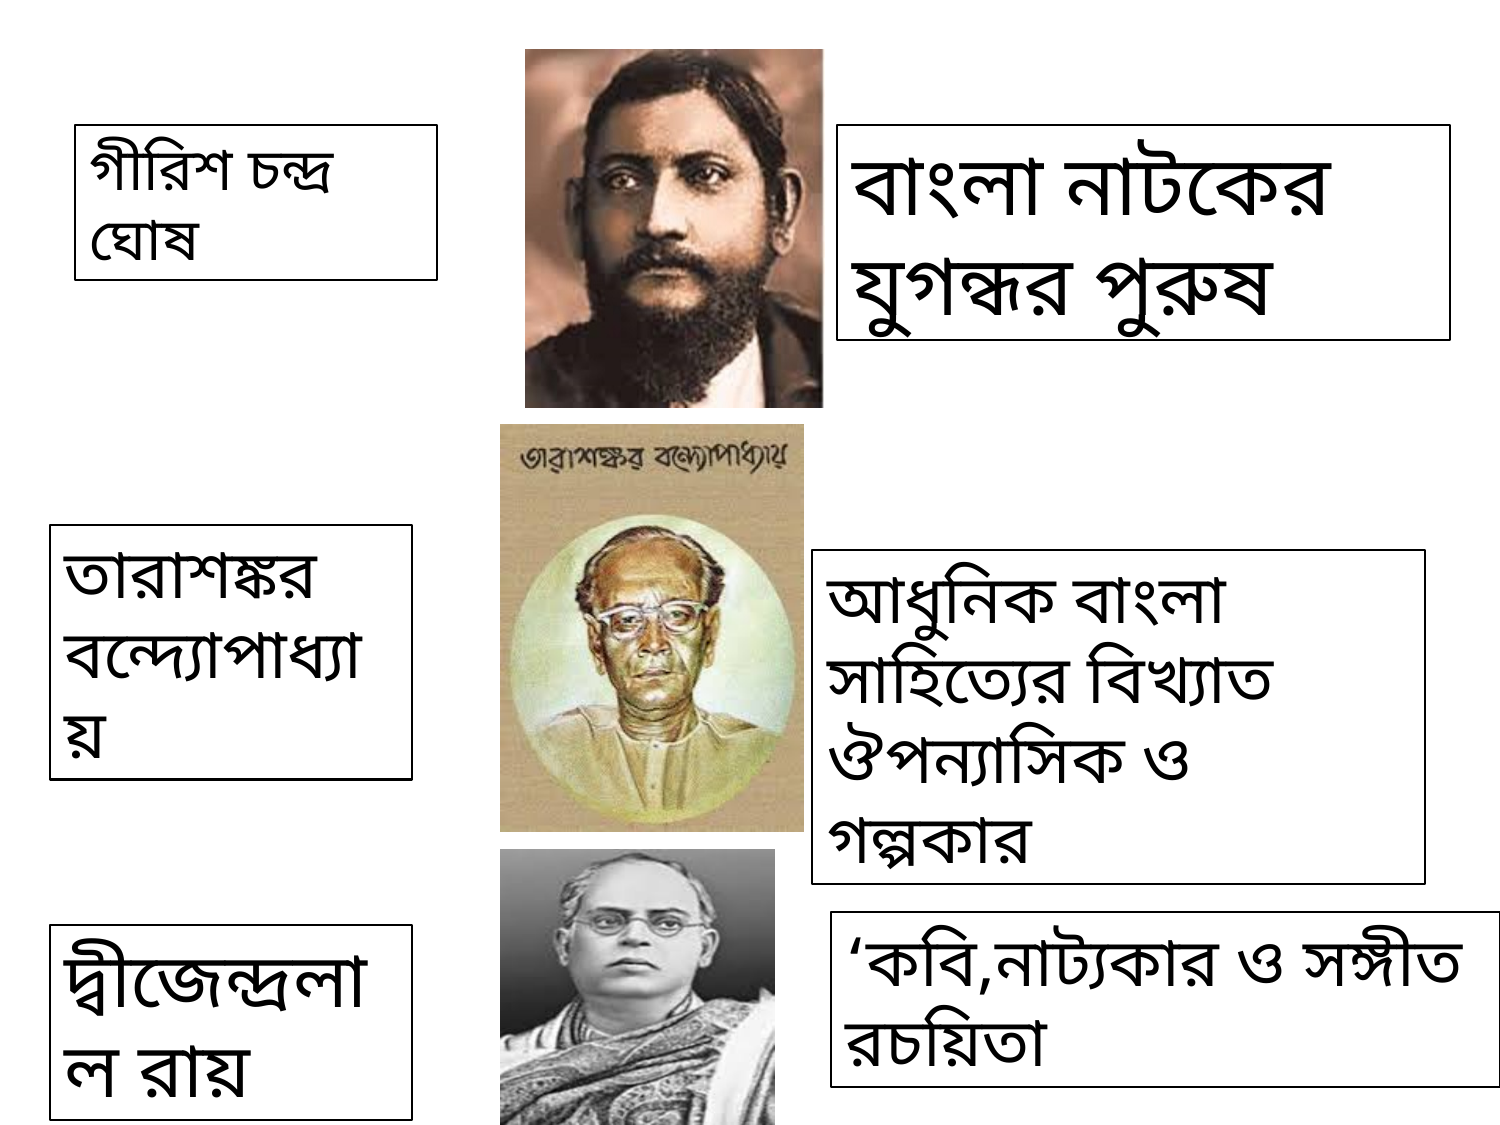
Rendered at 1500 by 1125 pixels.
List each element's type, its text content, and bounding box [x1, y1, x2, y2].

text_box গীরিশ চন্দ্র ঘোষ [74, 124, 438, 280]
text_box আধুনিক বাংলা সাহিত্যের বিখ্যাত ঔপন্যাসিক ও গল্পকার [812, 549, 1425, 885]
picture [499, 849, 776, 1125]
picture [499, 424, 804, 832]
text_box ‘কবি,নাট্যকার ও সঙ্গীত রচয়িতা [830, 912, 1500, 1088]
text_box তারাশঙ্কর বন্দ্যোপাধ্যায় [49, 524, 413, 780]
picture [524, 49, 826, 409]
text_box বাংলা নাটকের যুগন্ধর পুরুষ [837, 124, 1450, 340]
text_box দ্বীজেন্দ্রলাল রায় [49, 924, 413, 1120]
